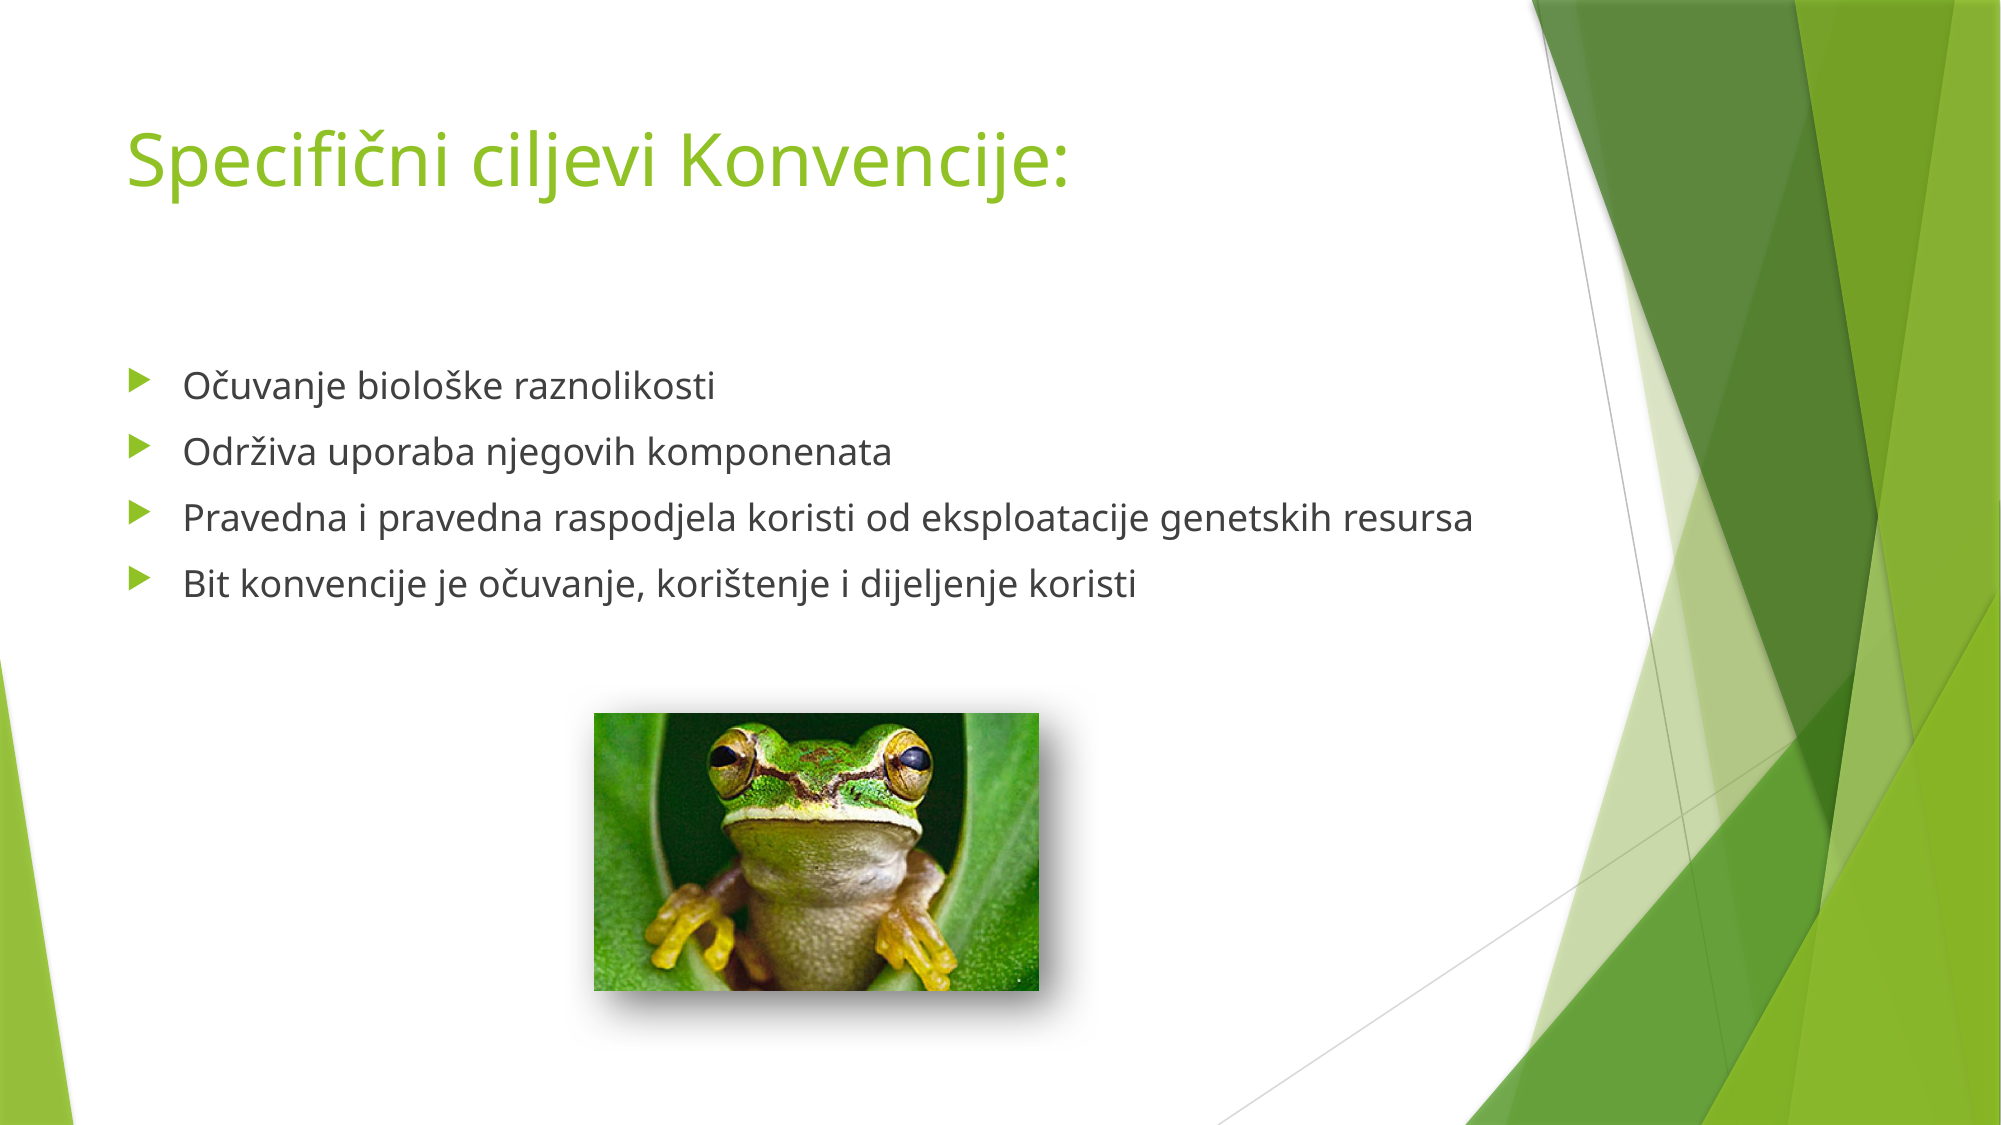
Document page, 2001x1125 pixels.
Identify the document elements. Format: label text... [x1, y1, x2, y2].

list Očuvanje biološke raznolikosti Održiva uporaba njegovih komponenata Pravedna i pravedna raspodjela koristi od eksploatacije genetskih resursa Bit konvencije je očuvanje, korištenje i dijeljenje koristi [111, 354, 1522, 992]
picture [593, 712, 1039, 992]
title Specifični ciljevi Konvencije: [111, 99, 1522, 317]
